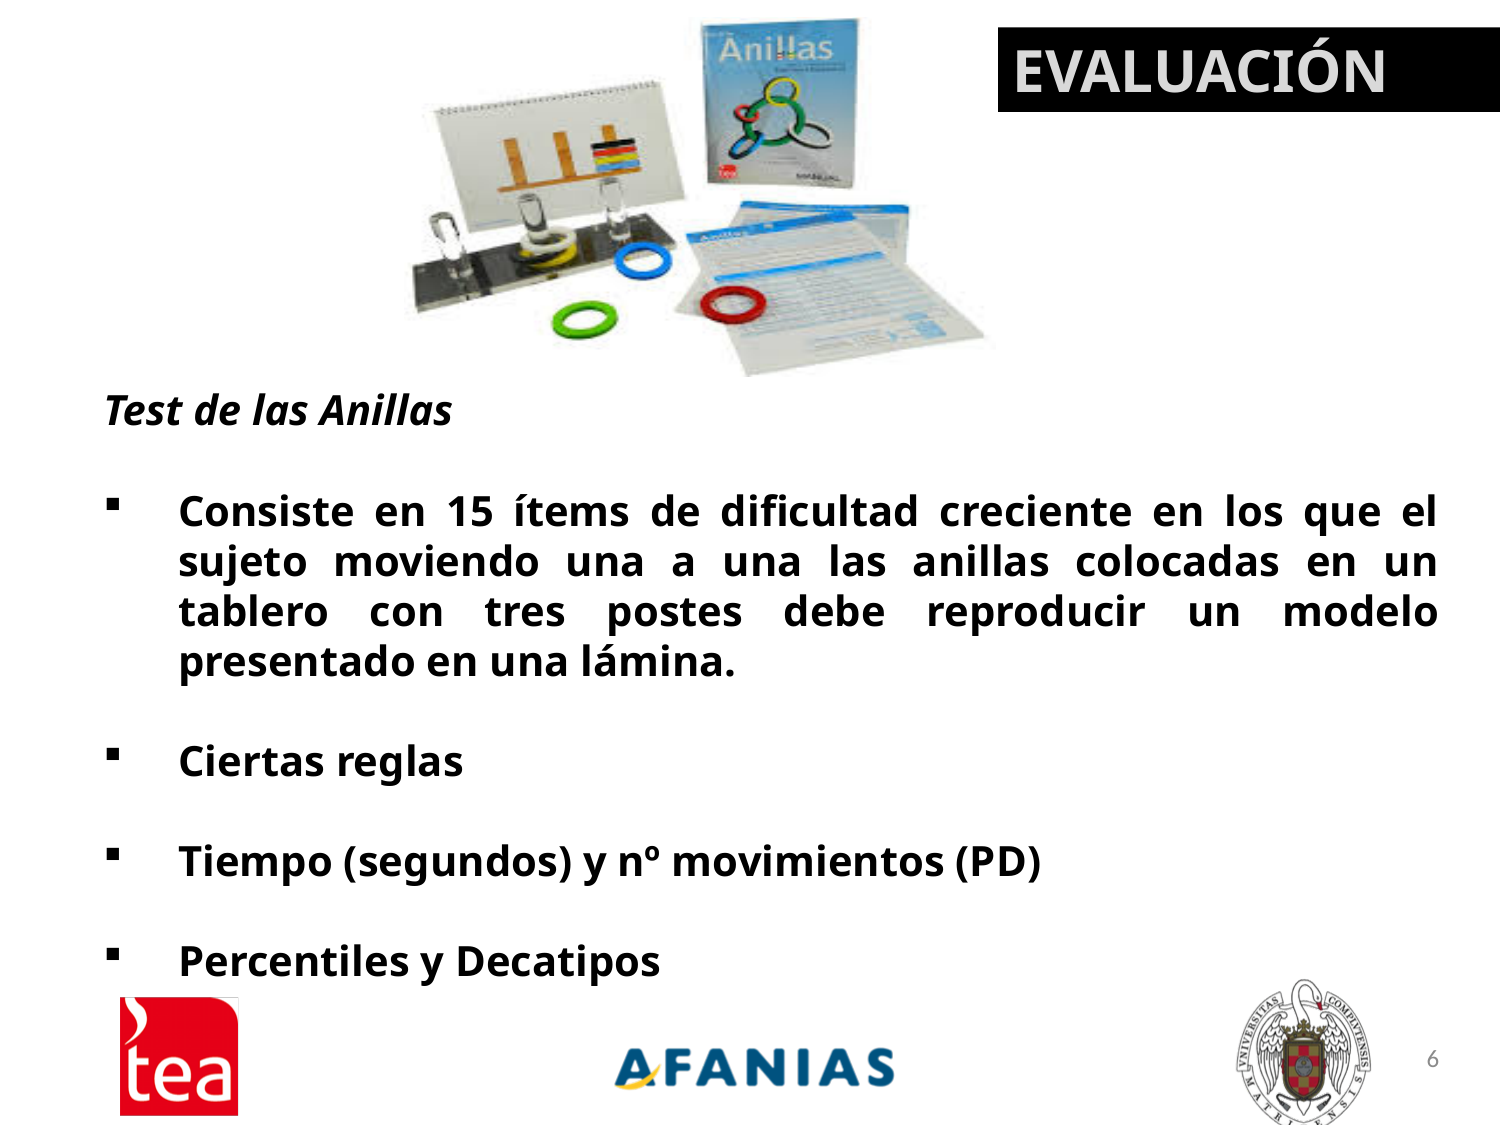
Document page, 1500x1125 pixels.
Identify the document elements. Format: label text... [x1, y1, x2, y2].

slide_number 6 [1383, 1034, 1455, 1080]
text_box Test de las Anillas Consiste en 15 ítems de dificultad creciente en los que el sujeto moviendo una a una las anillas colocadas en un tablero con tres postes debe reproducir un modelo presentado en una lámina. Ciertas reglas Tiempo (segundos) y nº movimientos (PD) Percentiles y Decatipos [88, 376, 1455, 1032]
text_box EVALUACIÓN [1001, 27, 1500, 112]
picture [120, 921, 1380, 1125]
picture [404, 17, 996, 377]
